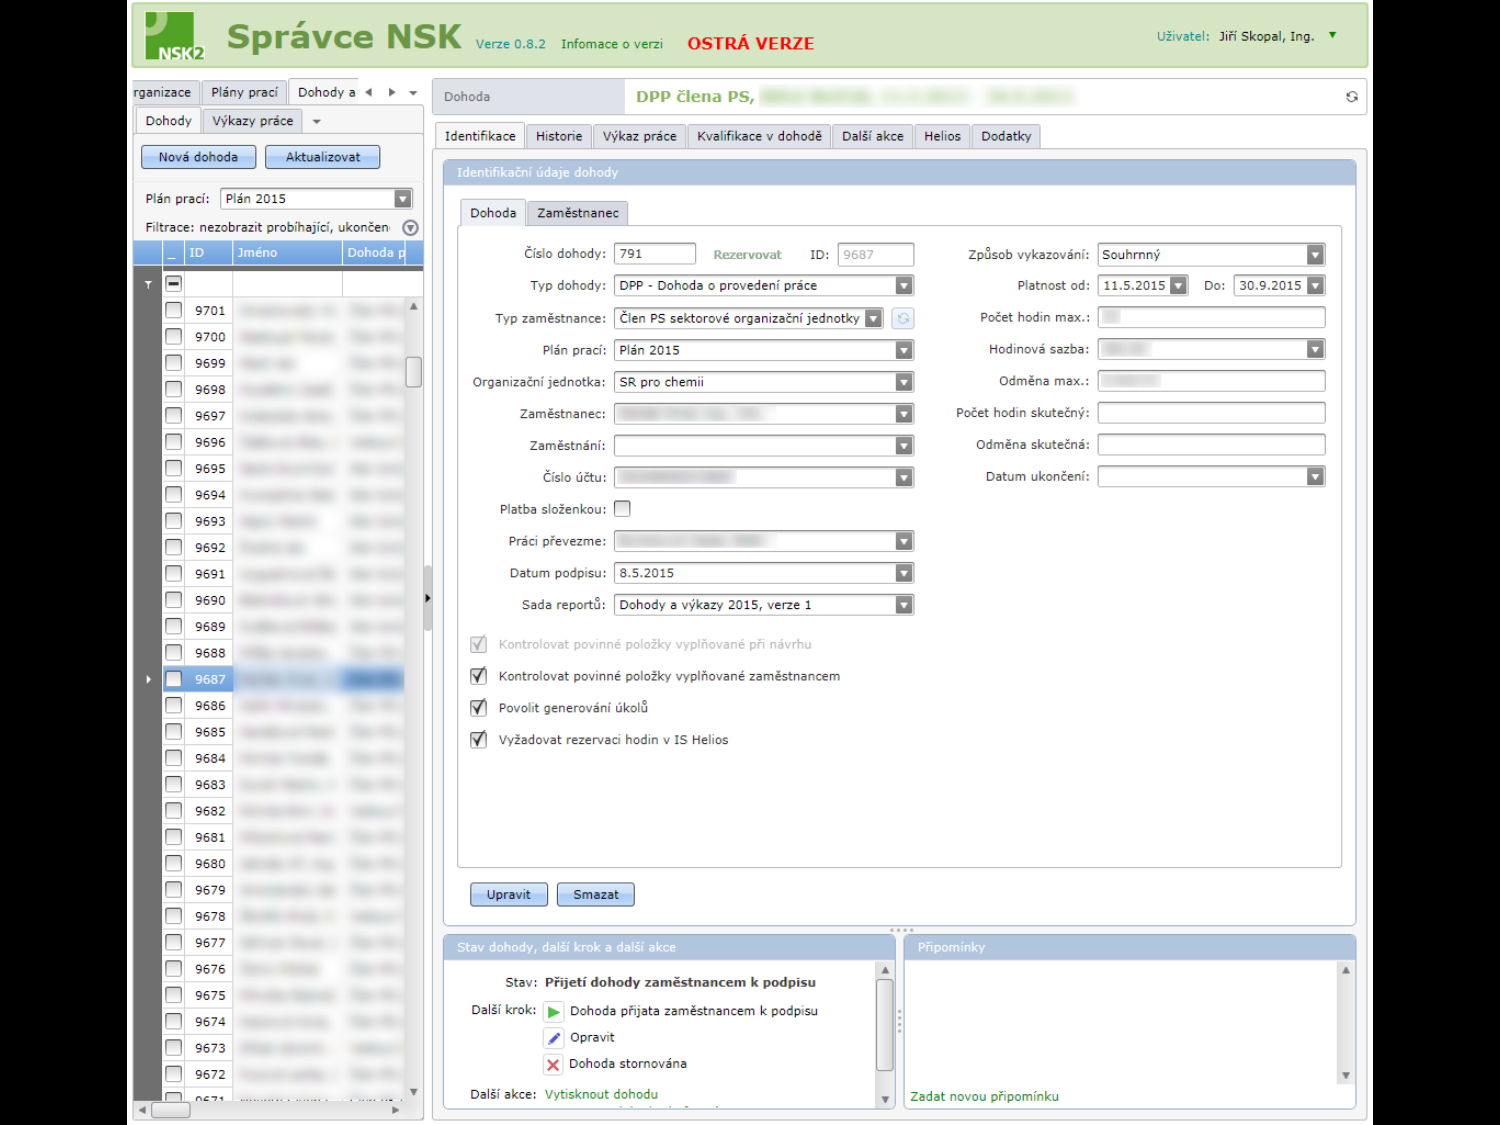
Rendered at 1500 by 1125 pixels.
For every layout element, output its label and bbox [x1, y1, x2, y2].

picture [126, 0, 1373, 1125]
